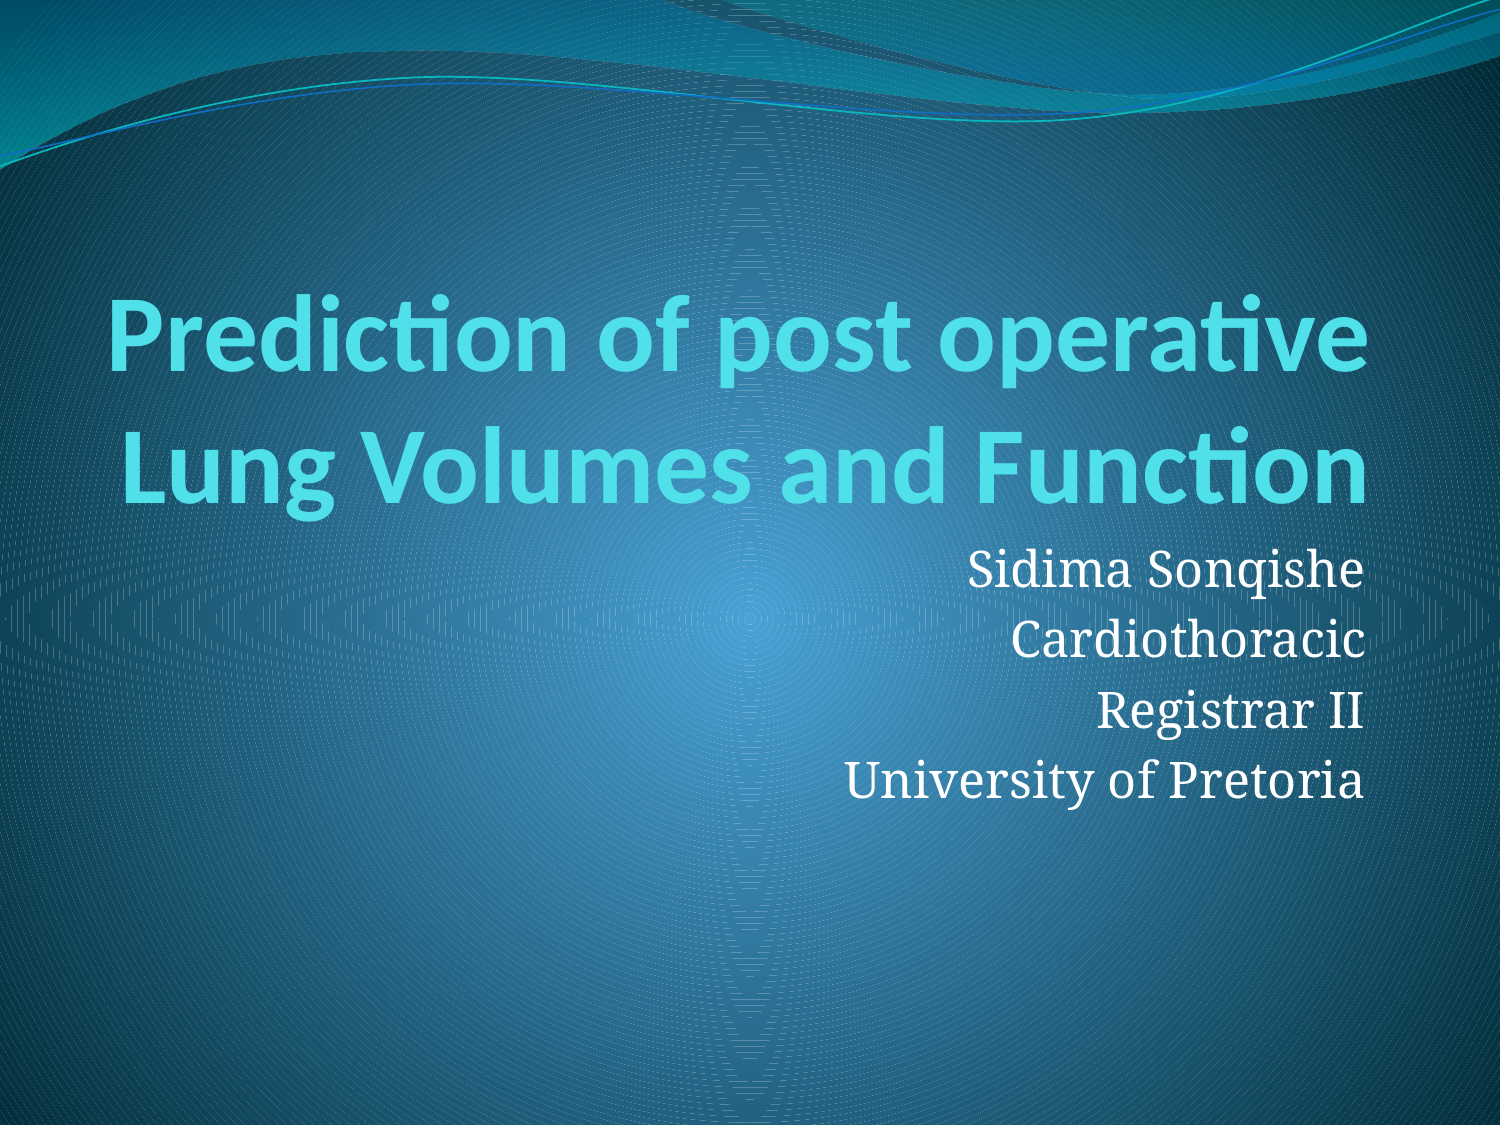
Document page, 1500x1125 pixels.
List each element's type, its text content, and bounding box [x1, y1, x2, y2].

subtitle Sidima Sonqishe Cardiothoracic Registrar II University of Pretoria [87, 529, 1376, 818]
title Prediction of post operative Lung Volumes and Function [87, 224, 1376, 525]
